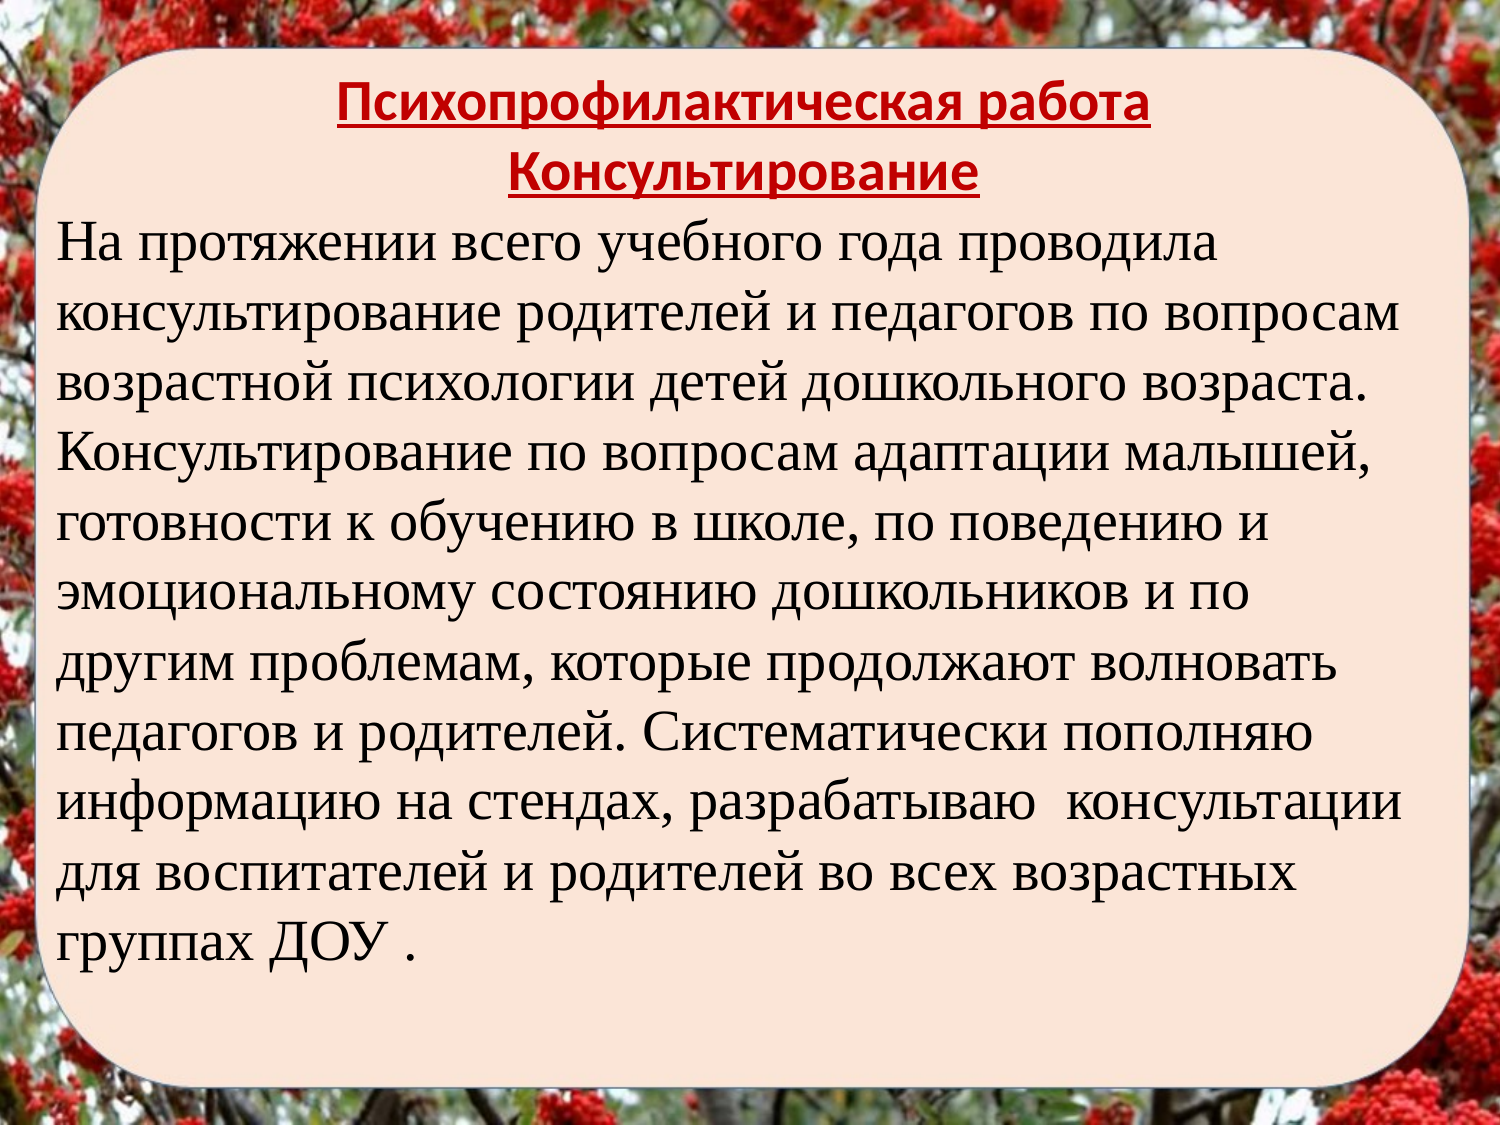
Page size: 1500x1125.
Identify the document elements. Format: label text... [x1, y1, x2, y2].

text_box Психопрофилактическая работа Консультирование На протяжении всего учебного года проводила консультирование родителей и педагогов по вопросам возрастной психологии детей дошкольного возраста. Консультирование по вопросам адаптации малышей, готовности к обучению в школе, по поведению и эмоциональному состоянию дошкольников и по другим проблемам, которые продолжают волновать педагогов и родителей. Систематически пополняю информацию на стендах, разрабатываю консультации для воспитателей и родителей во всех возрастных группах ДОУ . [41, 54, 1447, 1049]
picture [0, 0, 1500, 1125]
